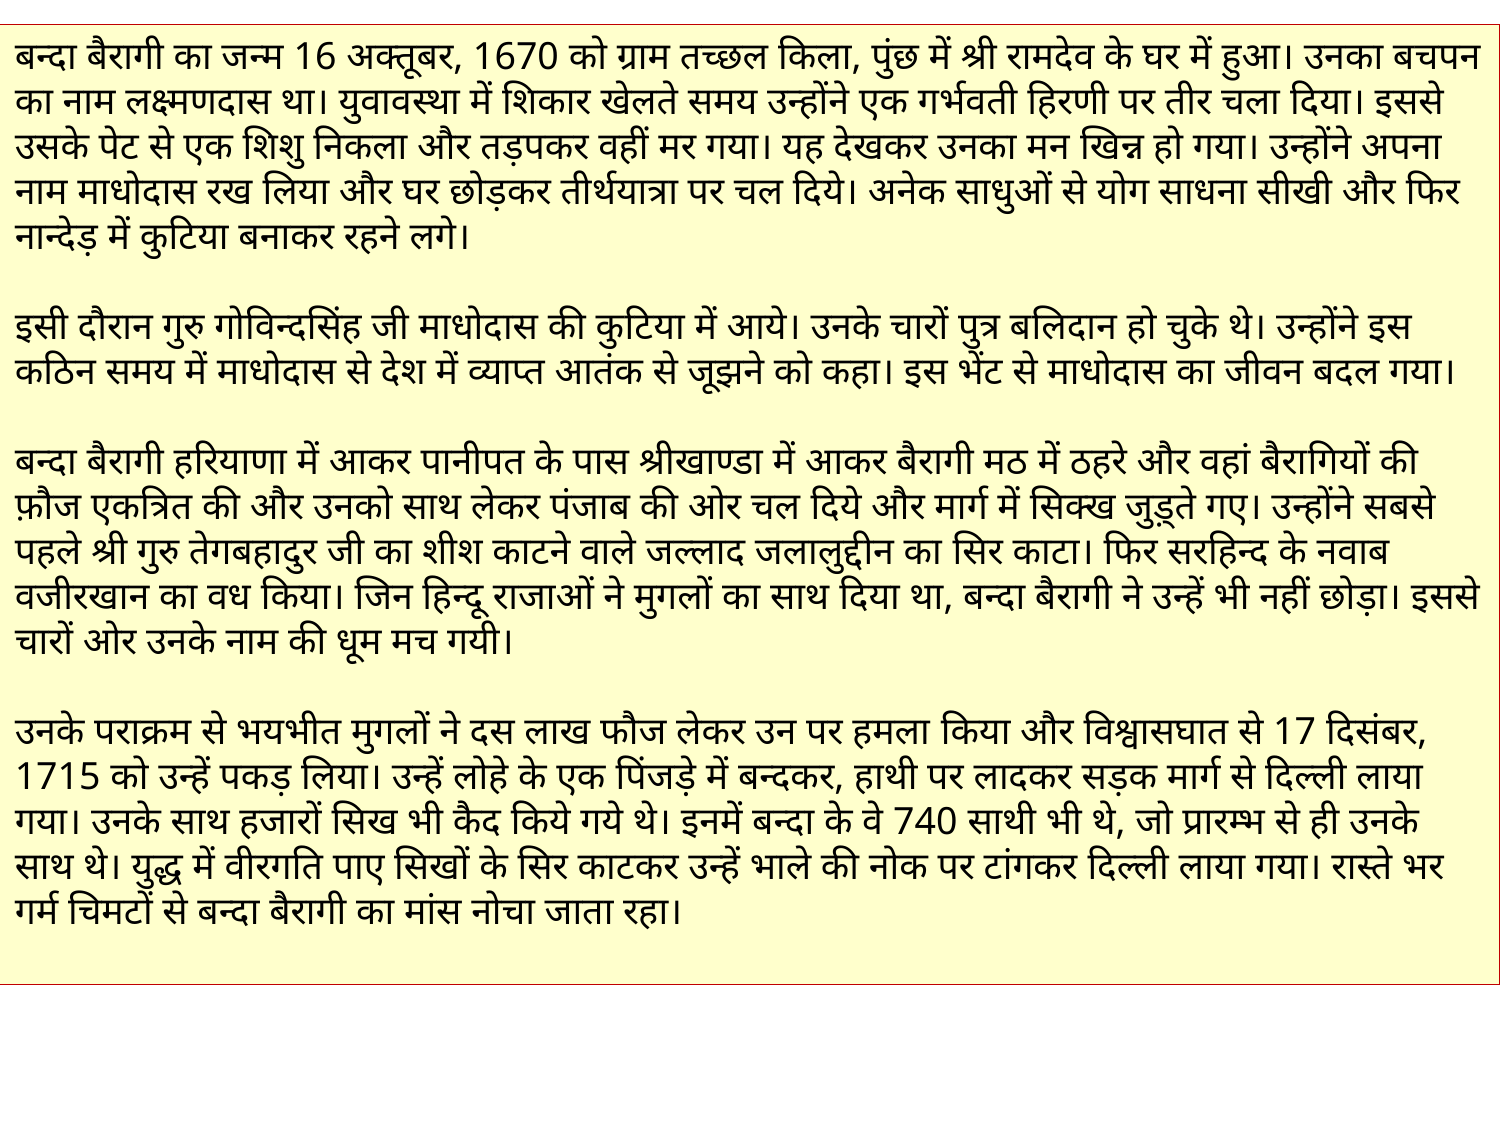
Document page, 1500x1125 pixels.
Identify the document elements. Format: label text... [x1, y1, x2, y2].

text_box बन्दा बैरागी का जन्म 16 अक्तूबर, 1670 को ग्राम तच्छल किला, पुंछ में श्री रामदेव के घर में हुआ। उनका बचपन का नाम लक्ष्मणदास था। युवावस्था में शिकार खेलते समय उन्होंने एक गर्भवती हिरणी पर तीर चला दिया। इससे उसके पेट से एक शिशु निकला और तड़पकर वहीं मर गया। यह देखकर उनका मन खिन्न हो गया। उन्होंने अपना नाम माधोदास रख लिया और घर छोड़कर तीर्थयात्रा पर चल दिये। अनेक साधुओं से योग साधना सीखी और फिर नान्देड़ में कुटिया बनाकर रहने लगे। इसी दौरान गुरु गोविन्दसिंह जी माधोदास की कुटिया में आये। उनके चारों पुत्र बलिदान हो चुके थे। उन्होंने इस कठिन समय में माधोदास से देश में व्याप्त आतंक से जूझने को कहा। इस भेंट से माधोदास का जीवन बदल गया। बन्दा बैरागी हरियाणा में आकर पानीपत के पास श्रीखाण्डा में आकर बैरागी मठ में ठहरे और वहां बैरागियों की फ़ौज एकत्रित की और उनको साथ लेकर पंजाब की ओर चल दिये और मार्ग में सिक्ख जुड़्ते गए। उन्होंने सबसे पहले श्री गुरु तेगबहादुर जी का शीश काटने वाले जल्लाद जलालुद्दीन का सिर काटा। फिर सरहिन्द के नवाब वजीरखान का वध किया। जिन हिन्दू राजाओं ने मुगलों का साथ दिया था, बन्दा बैरागी ने उन्हें भी नहीं छोड़ा। इससे चारों ओर उनके नाम की धूम मच गयी। उनके पराक्रम से भयभीत मुगलों ने दस लाख फौज लेकर उन पर हमला किया और विश्वासघात से 17 दिसंबर, 1715 को उन्हें पकड़ लिया। उन्हें लोहे के एक पिंजड़े में बन्दकर, हाथी पर लादकर सड़क मार्ग से दिल्ली लाया गया। उनके साथ हजारों सिख भी कैद किये गये थे। इनमें बन्दा के वे 740 साथी भी थे, जो प्रारम्भ से ही उनके साथ थे। युद्ध में वीरगति पाए सिखों के सिर काटकर उन्हें भाले की नोक पर टांगकर दिल्ली लाया गया। रास्ते भर गर्म चिमटों से बन्दा बैरागी का मांस नोचा जाता रहा। [0, 24, 1500, 985]
